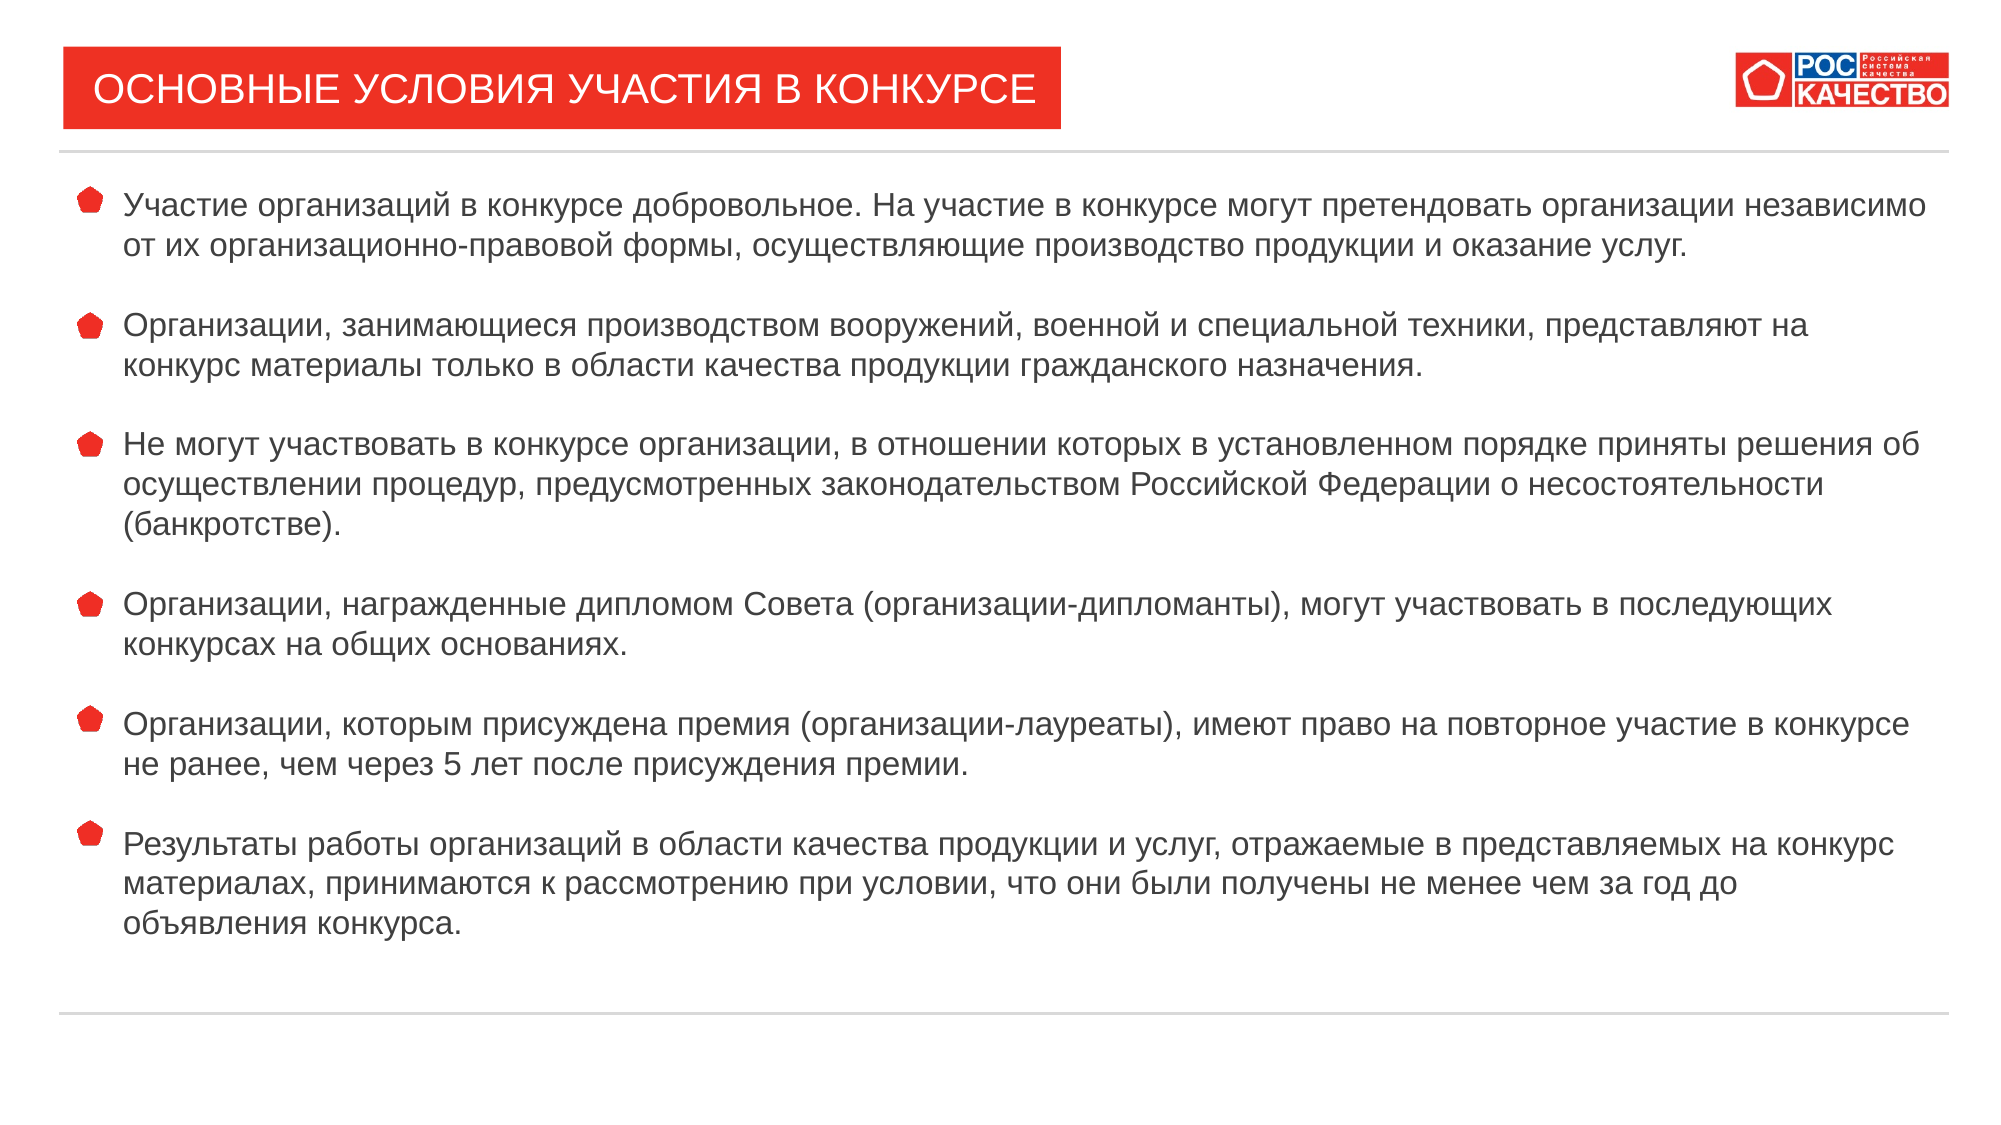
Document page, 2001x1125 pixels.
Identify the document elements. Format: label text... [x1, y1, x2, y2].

picture [76, 185, 103, 213]
picture [1729, 46, 1955, 113]
picture [76, 704, 103, 732]
text_box ОСНОВНЫЕ УСЛОВИЯ УЧАСТИЯ В КОНКУРСЕ [62, 46, 1062, 130]
text_box Участие организаций в конкурсе добровольное. На участие в конкурсе могут претендовать организации независимо от их организационно-правовой формы, осуществляющие производство продукции и оказание услуг. Организации, занимающиеся производством вооружений, военной и специальной техники, представляют на конкурс материалы только в области качества продукции гражданского назначения. Не могут участвовать в конкурсе организации, в отношении которых в установленном порядке приняты решения об осуществлении процедур, предусмотренных законодательством Российской Федерации о несостоятельности (банкротстве). Организации, награжденные дипломом Совета (организации-дипломанты), могут участвовать в последующих конкурсах на общих основаниях. Организации, которым присуждена премия (организации-лауреаты), имеют право на повторное участие в конкурсе не ранее, чем через 5 лет после присуждения премии. Результаты работы организаций в области качества продукции и услуг, отражаемые в представляемых на конкурс материалах, принимаются к рассмотрению при условии, что они были получены не менее чем за год до объявления конкурса. [108, 175, 1949, 989]
picture [76, 311, 103, 339]
picture [76, 590, 103, 617]
picture [76, 819, 103, 846]
picture [76, 430, 103, 457]
